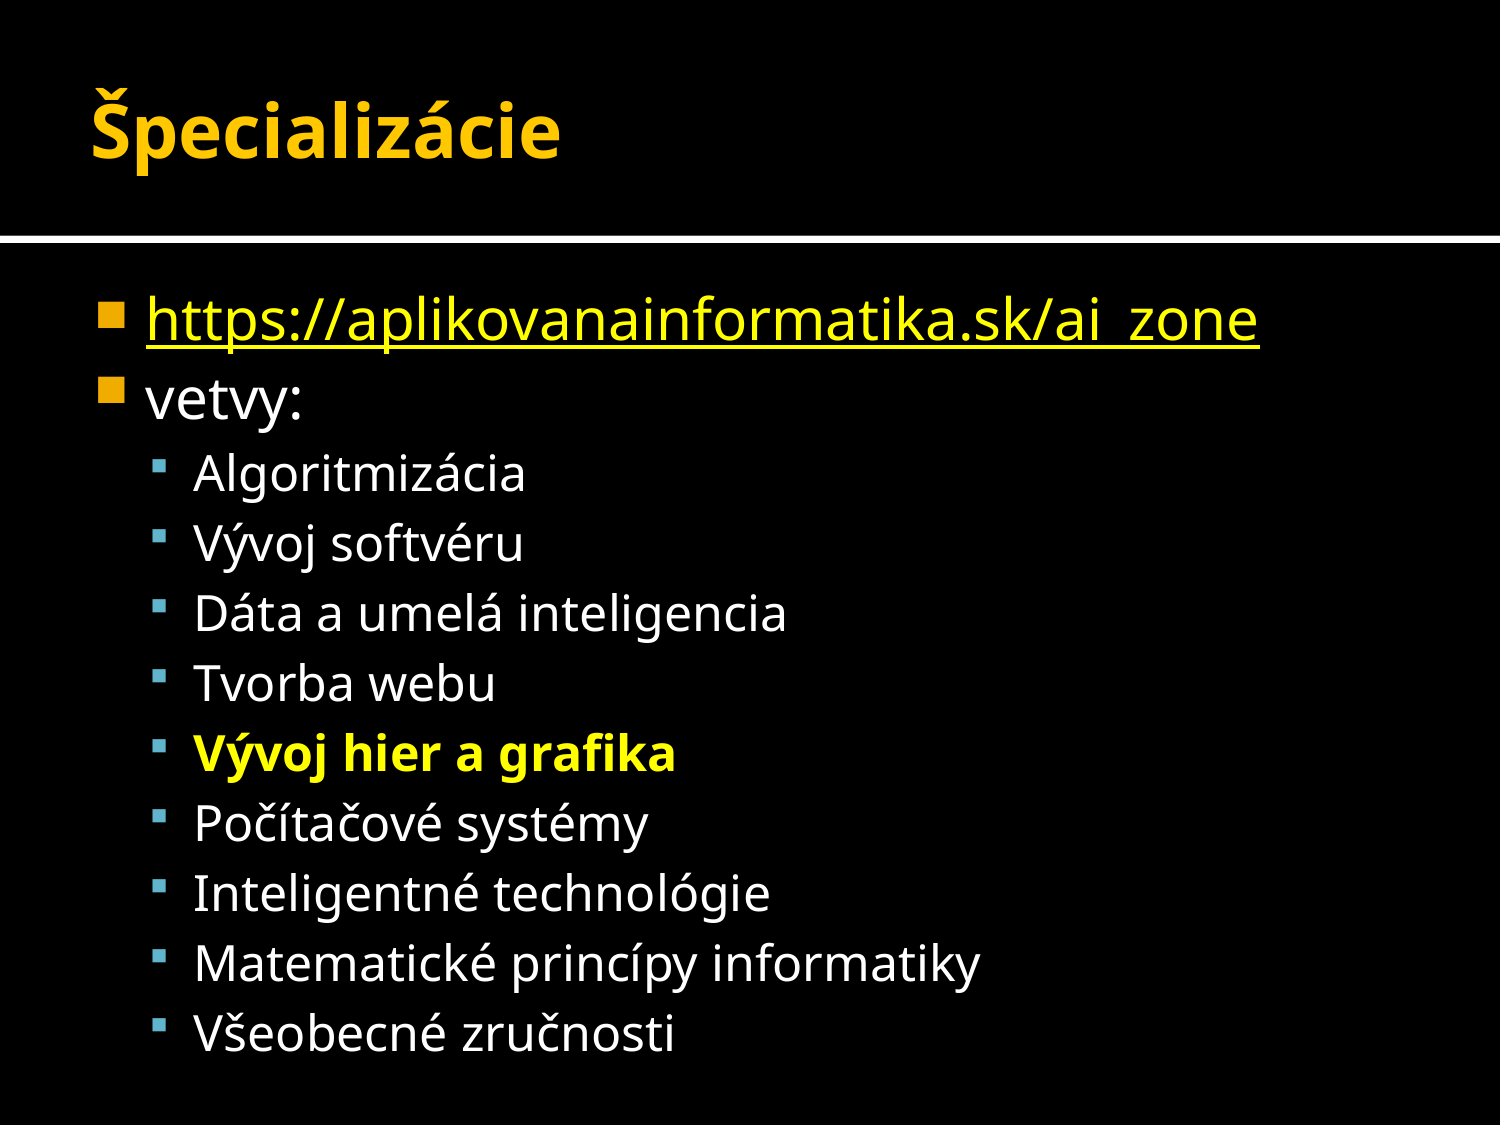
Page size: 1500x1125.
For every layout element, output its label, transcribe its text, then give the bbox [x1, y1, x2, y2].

title Špecializácie [75, 25, 1425, 231]
list https://aplikovanainformatika.sk/ai_zone vetvy: Algoritmizácia Vývoj softvéru Dáta a umelá inteligencia Tvorba webu Vývoj hier a grafika Počítačové systémy Inteligentné technológie Matematické princípy informatiky Všeobecné zručnosti [64, 267, 1415, 1083]
